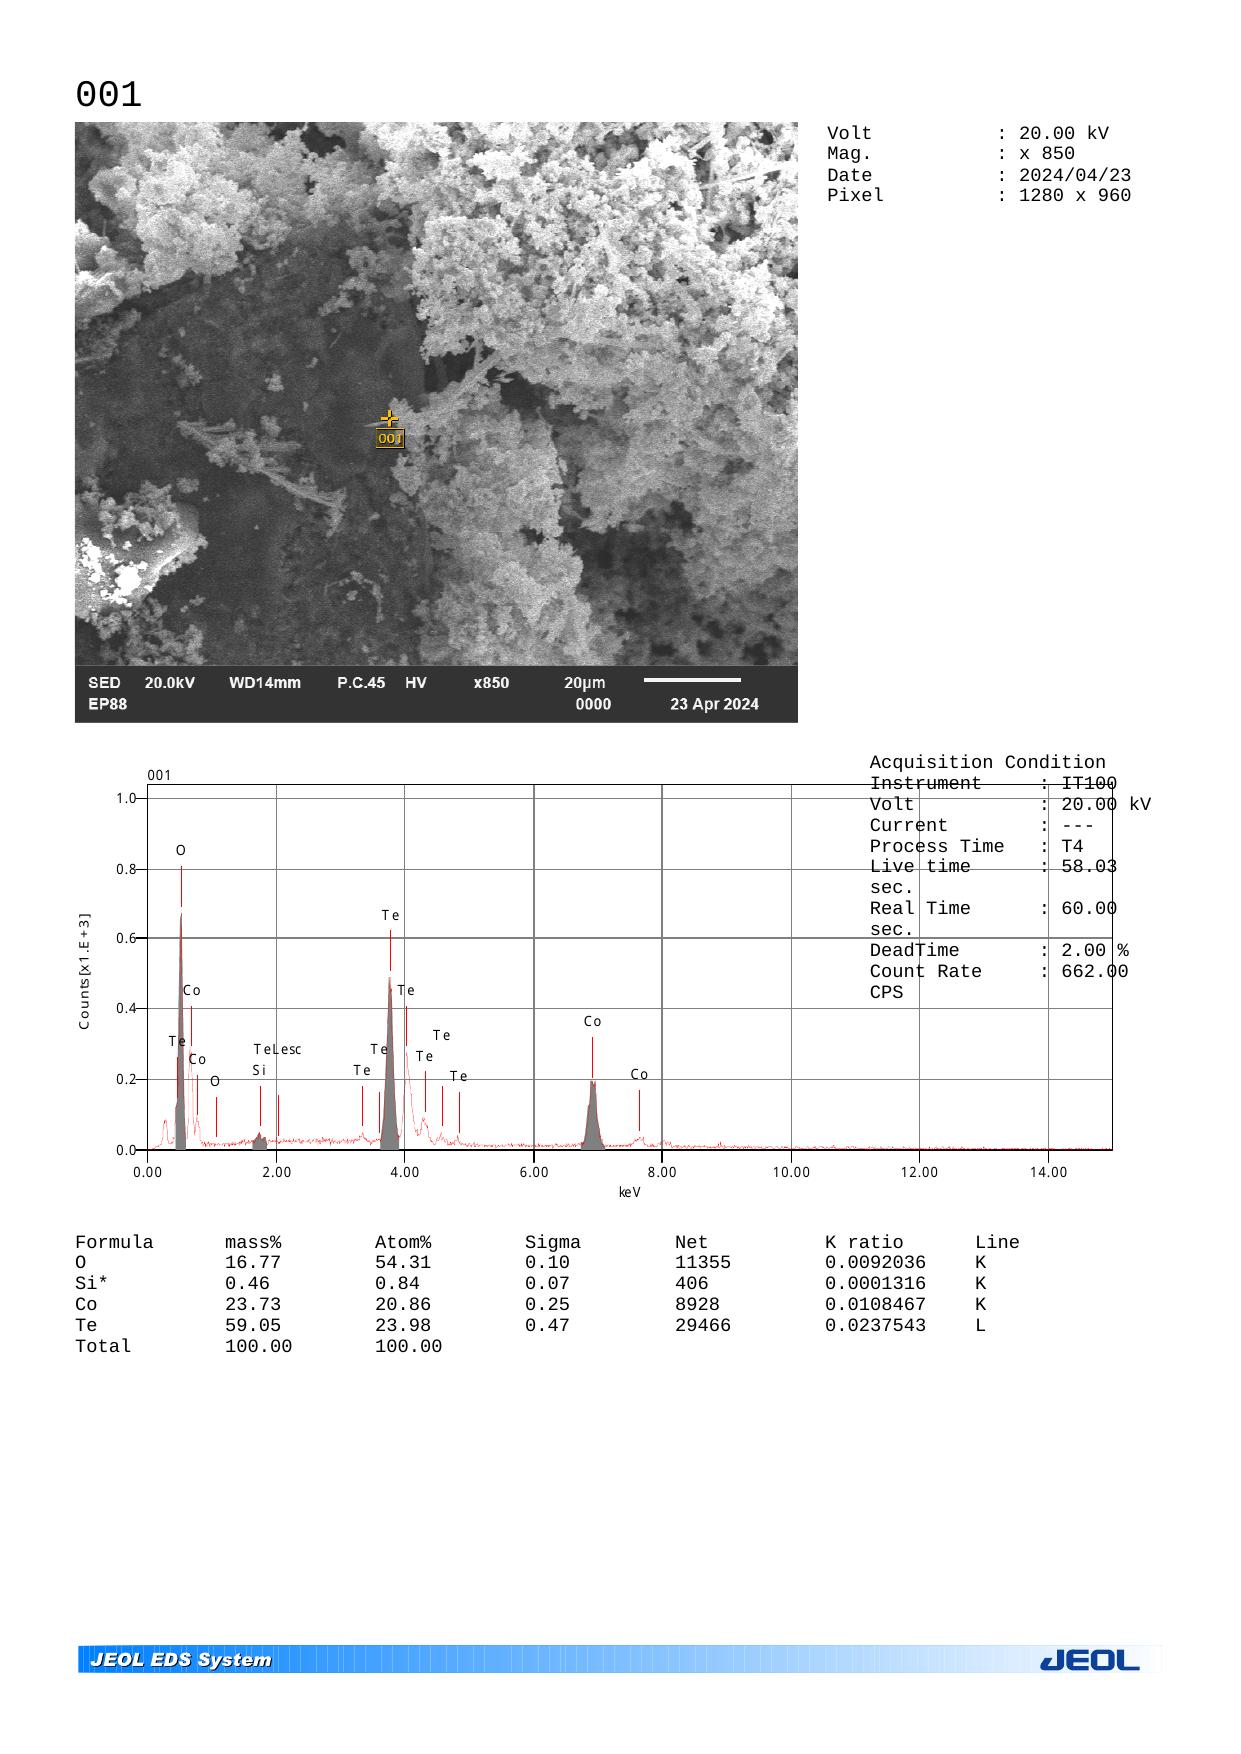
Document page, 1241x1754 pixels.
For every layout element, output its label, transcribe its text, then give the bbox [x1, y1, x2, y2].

text_box Formula mass% Atom% Sigma Net K ratio Line O 16.77 54.31 0.10 11355 0.0092036 K Si* 0.46 0.84 0.07 406 0.0001316 K Co 23.73 20.86 0.25 8928 0.0108467 K Te 59.05 23.98 0.47 29466 0.0237543 L Total 100.00 100.00 [74, 1231, 1166, 1357]
text_box 001 [74, 74, 1166, 115]
picture [74, 122, 798, 723]
picture [74, 751, 1166, 1202]
text_box Volt : 20.00 kV Mag. : x 850 Date : 2024/04/23 Pixel : 1280 x 960 [827, 122, 1166, 206]
picture [74, 1640, 1166, 1679]
